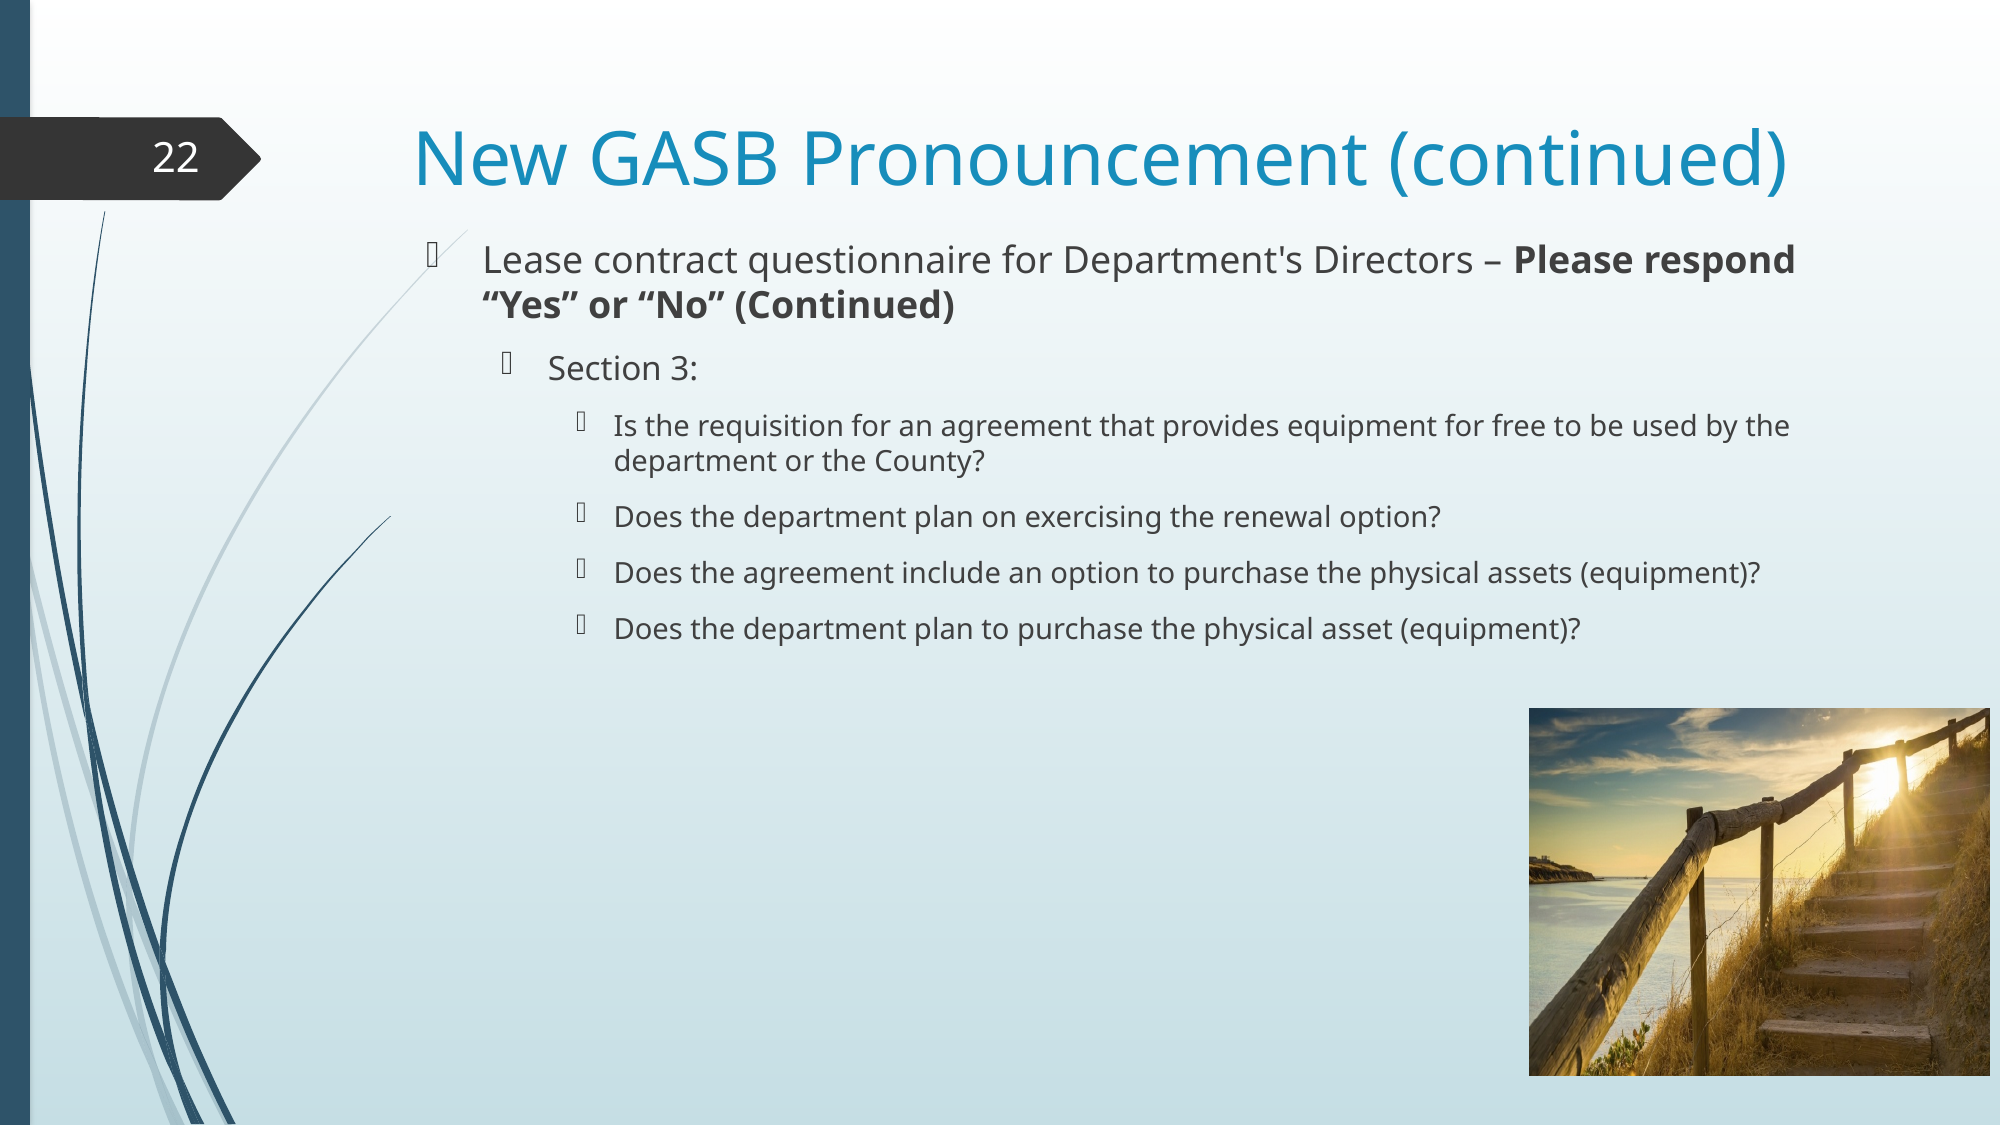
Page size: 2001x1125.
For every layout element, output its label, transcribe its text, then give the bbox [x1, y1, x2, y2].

title New GASB Pronouncement (continued) [397, 102, 1888, 229]
list Lease contract questionnaire for Department's Directors – Please respond “Yes” or “No” (Continued) Section 3: Is the requisition for an agreement that provides equipment for free to be used by the department or the County? Does the department plan on exercising the renewal option? Does the agreement include an option to purchase the physical assets (equipment)? Does the department plan to purchase the physical asset (equipment)? [411, 228, 1874, 848]
picture [1528, 707, 1990, 1076]
slide_number 22 [87, 129, 216, 190]
